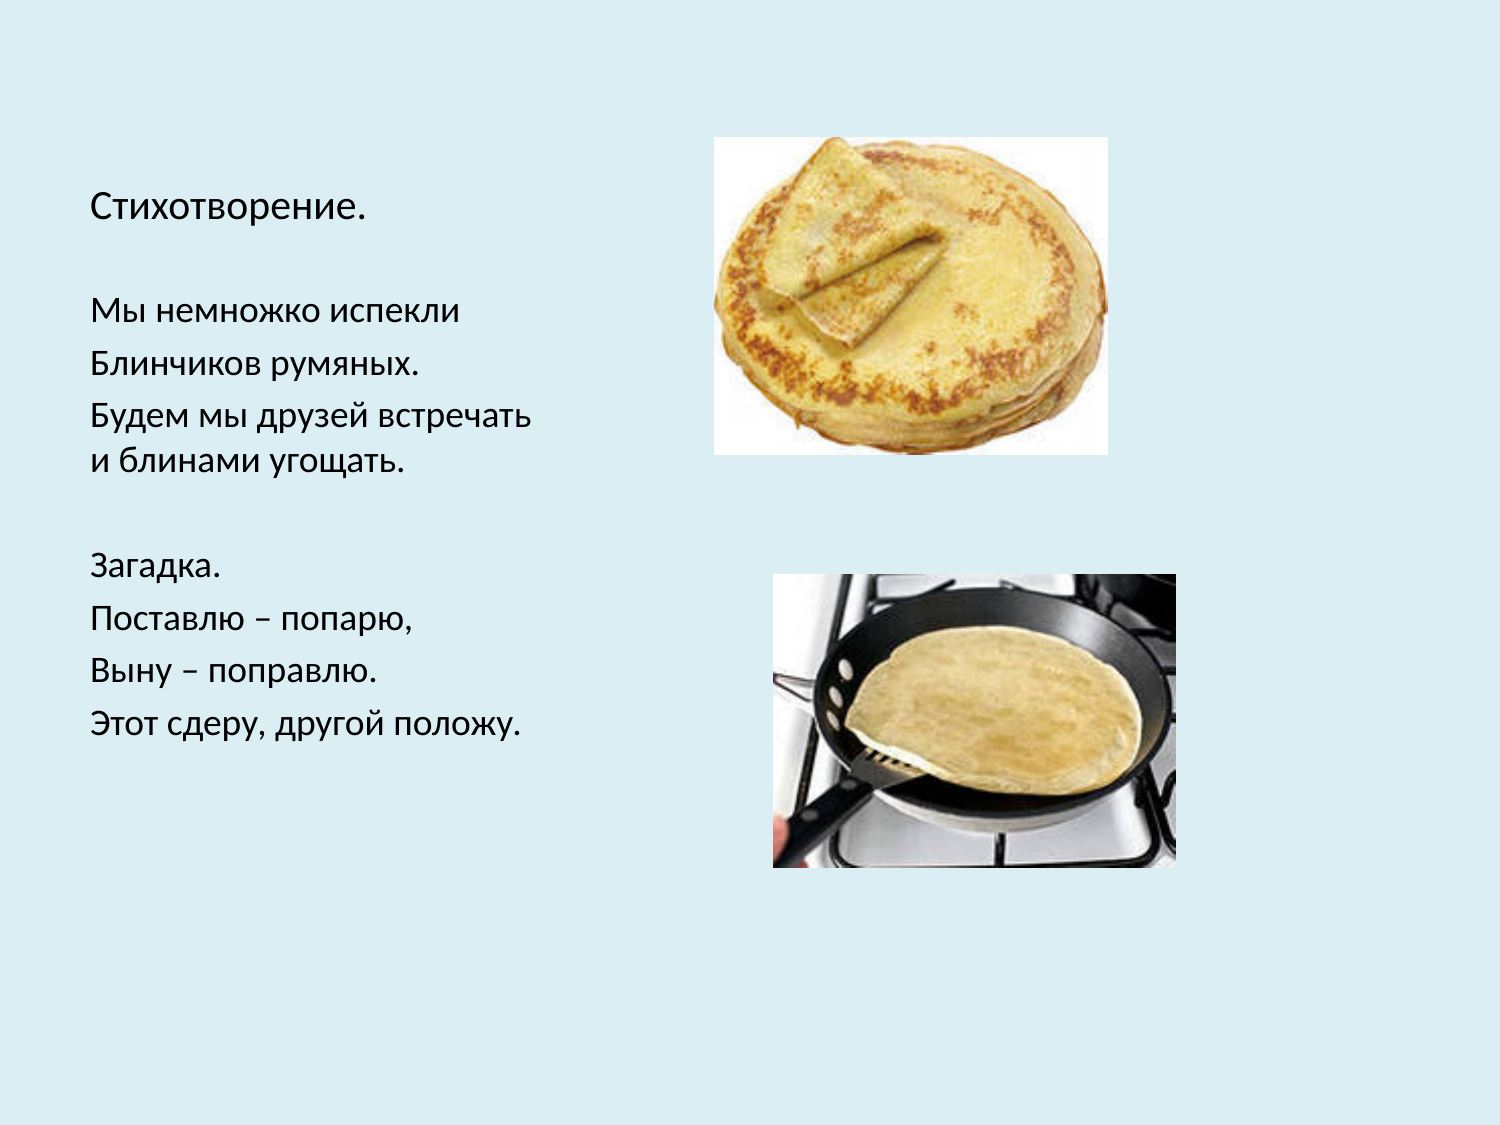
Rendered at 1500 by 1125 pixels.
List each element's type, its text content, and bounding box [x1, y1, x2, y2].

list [714, 137, 1109, 455]
list Мы немножко испекли Блинчиков румяных. Будем мы друзей встречать и блинами угощать. Загадка. Поставлю – попарю, Выну – поправлю. Этот сдеру, другой положу. [74, 235, 569, 1006]
title Стихотворение. [74, 44, 569, 235]
picture [773, 574, 1176, 868]
